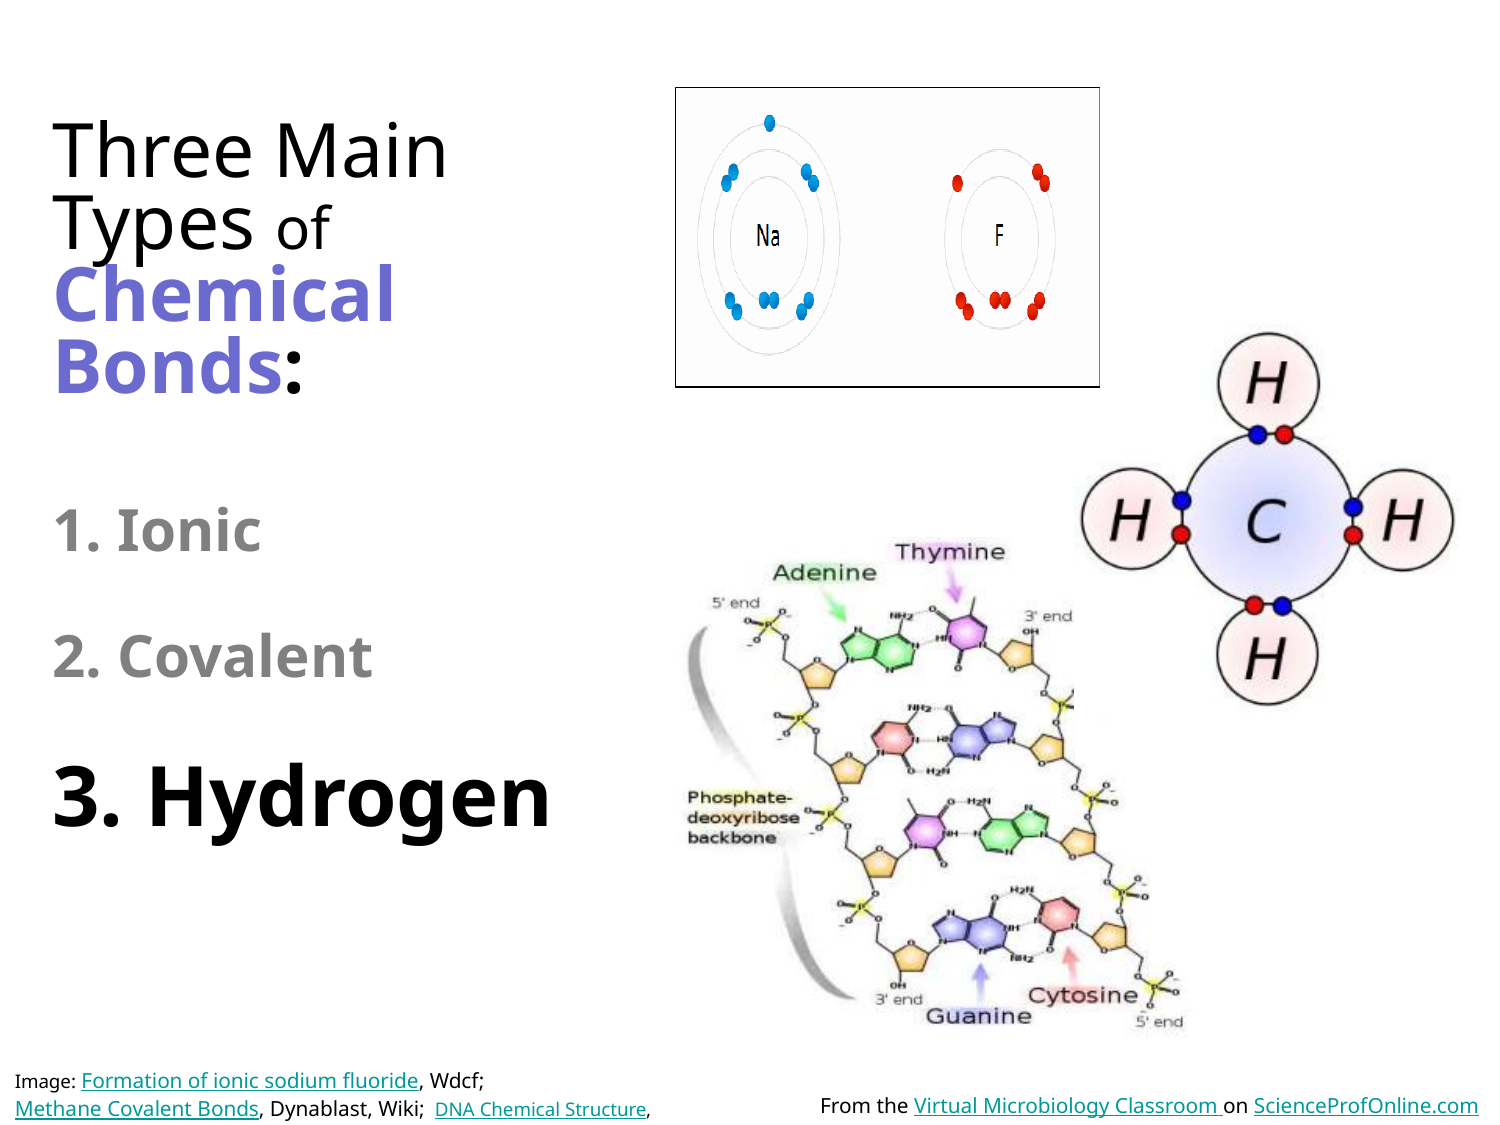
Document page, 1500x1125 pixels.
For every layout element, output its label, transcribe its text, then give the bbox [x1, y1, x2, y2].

text_box Image: Formation of ionic sodium fluoride, Wdcf; Methane Covalent Bonds, Dynablast, Wiki; DNA Chemical Structure, Madprime, Wiki [0, 1059, 700, 1125]
text_box From the Virtual Microbiology Classroom on ScienceProfOnline.com [805, 1084, 1494, 1125]
subtitle Three Main Types of Chemical Bonds: 1. Ionic 2. Covalent 3. Hydrogen [37, 112, 588, 1038]
picture [674, 87, 1461, 1038]
